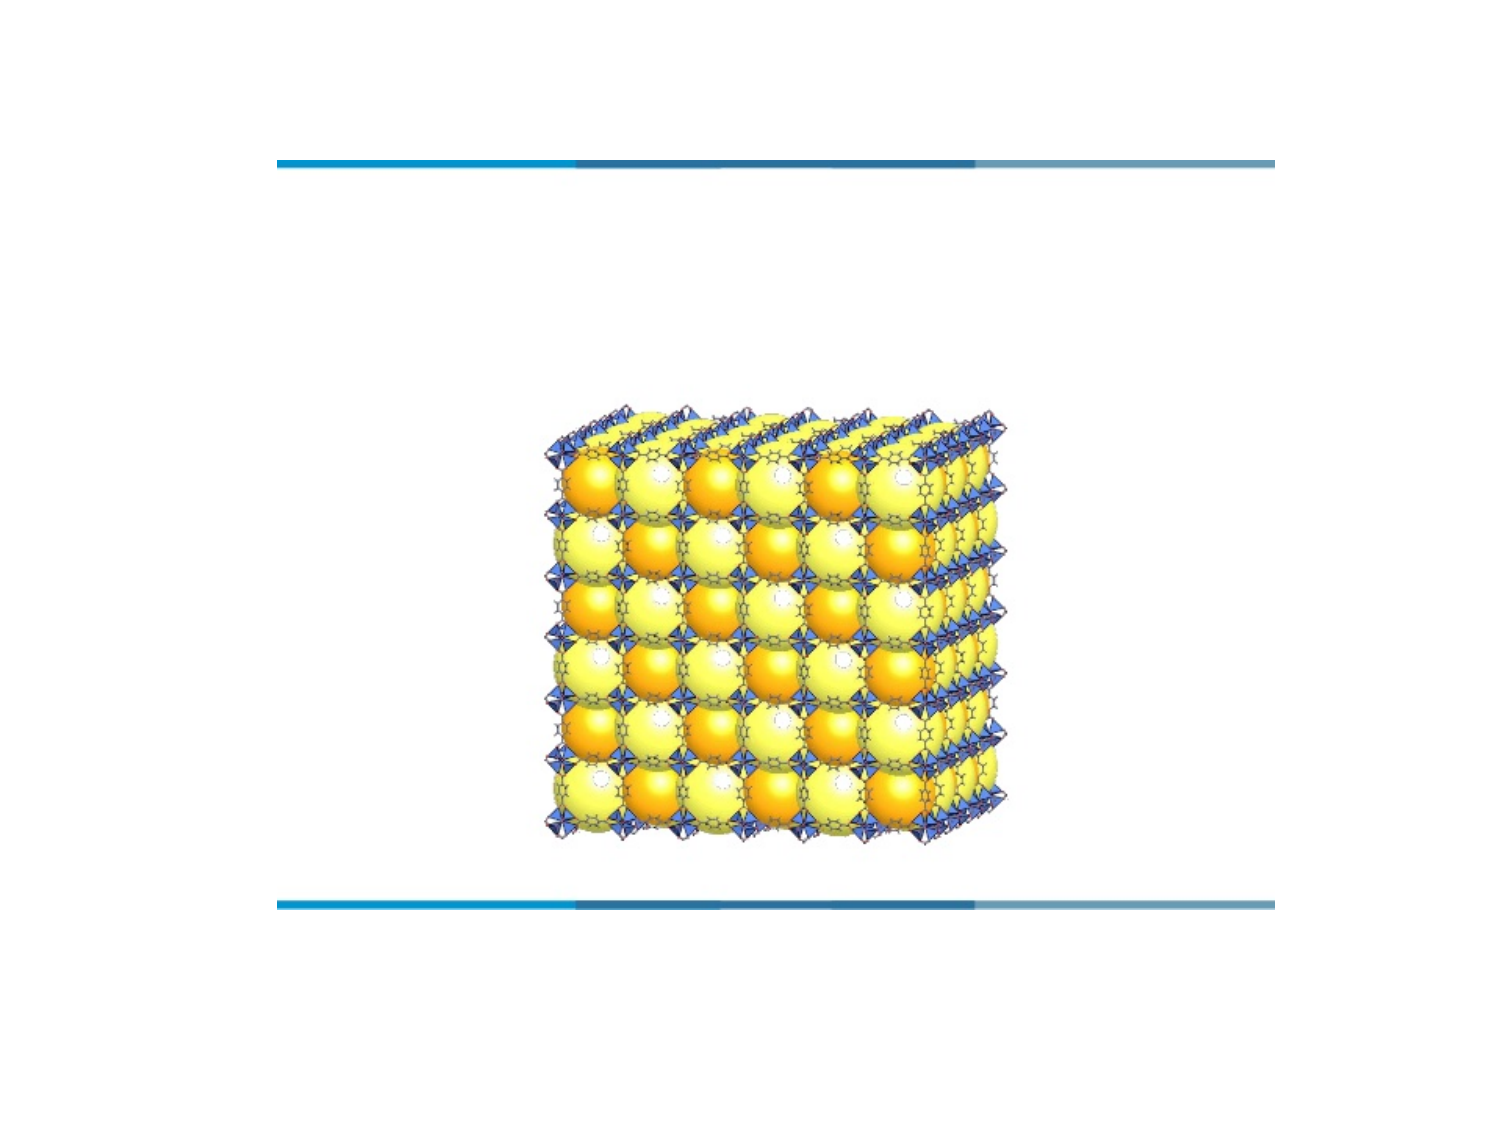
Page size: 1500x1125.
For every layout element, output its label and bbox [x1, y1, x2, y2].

picture [277, 160, 1275, 910]
